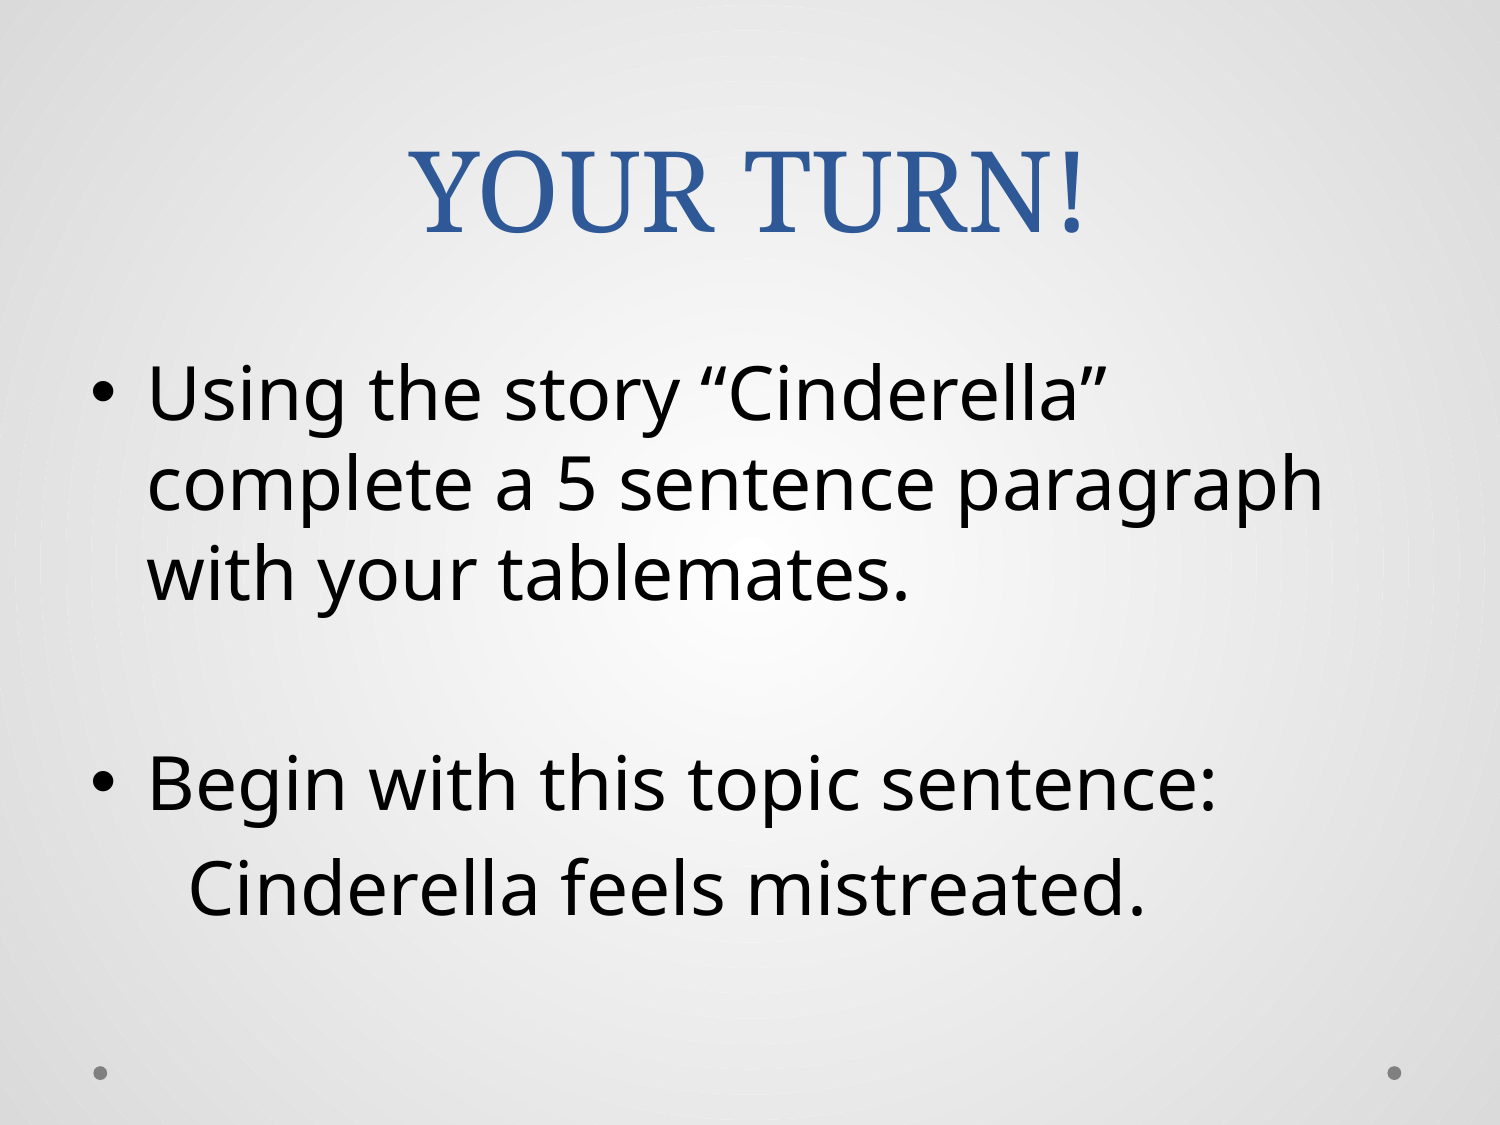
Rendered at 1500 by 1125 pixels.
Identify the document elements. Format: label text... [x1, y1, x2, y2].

title YOUR TURN! [75, 0, 1425, 263]
list Using the story “Cinderella” complete a 5 sentence paragraph with your tablemates. Begin with this topic sentence: Cinderella feels mistreated. [75, 337, 1425, 1080]
